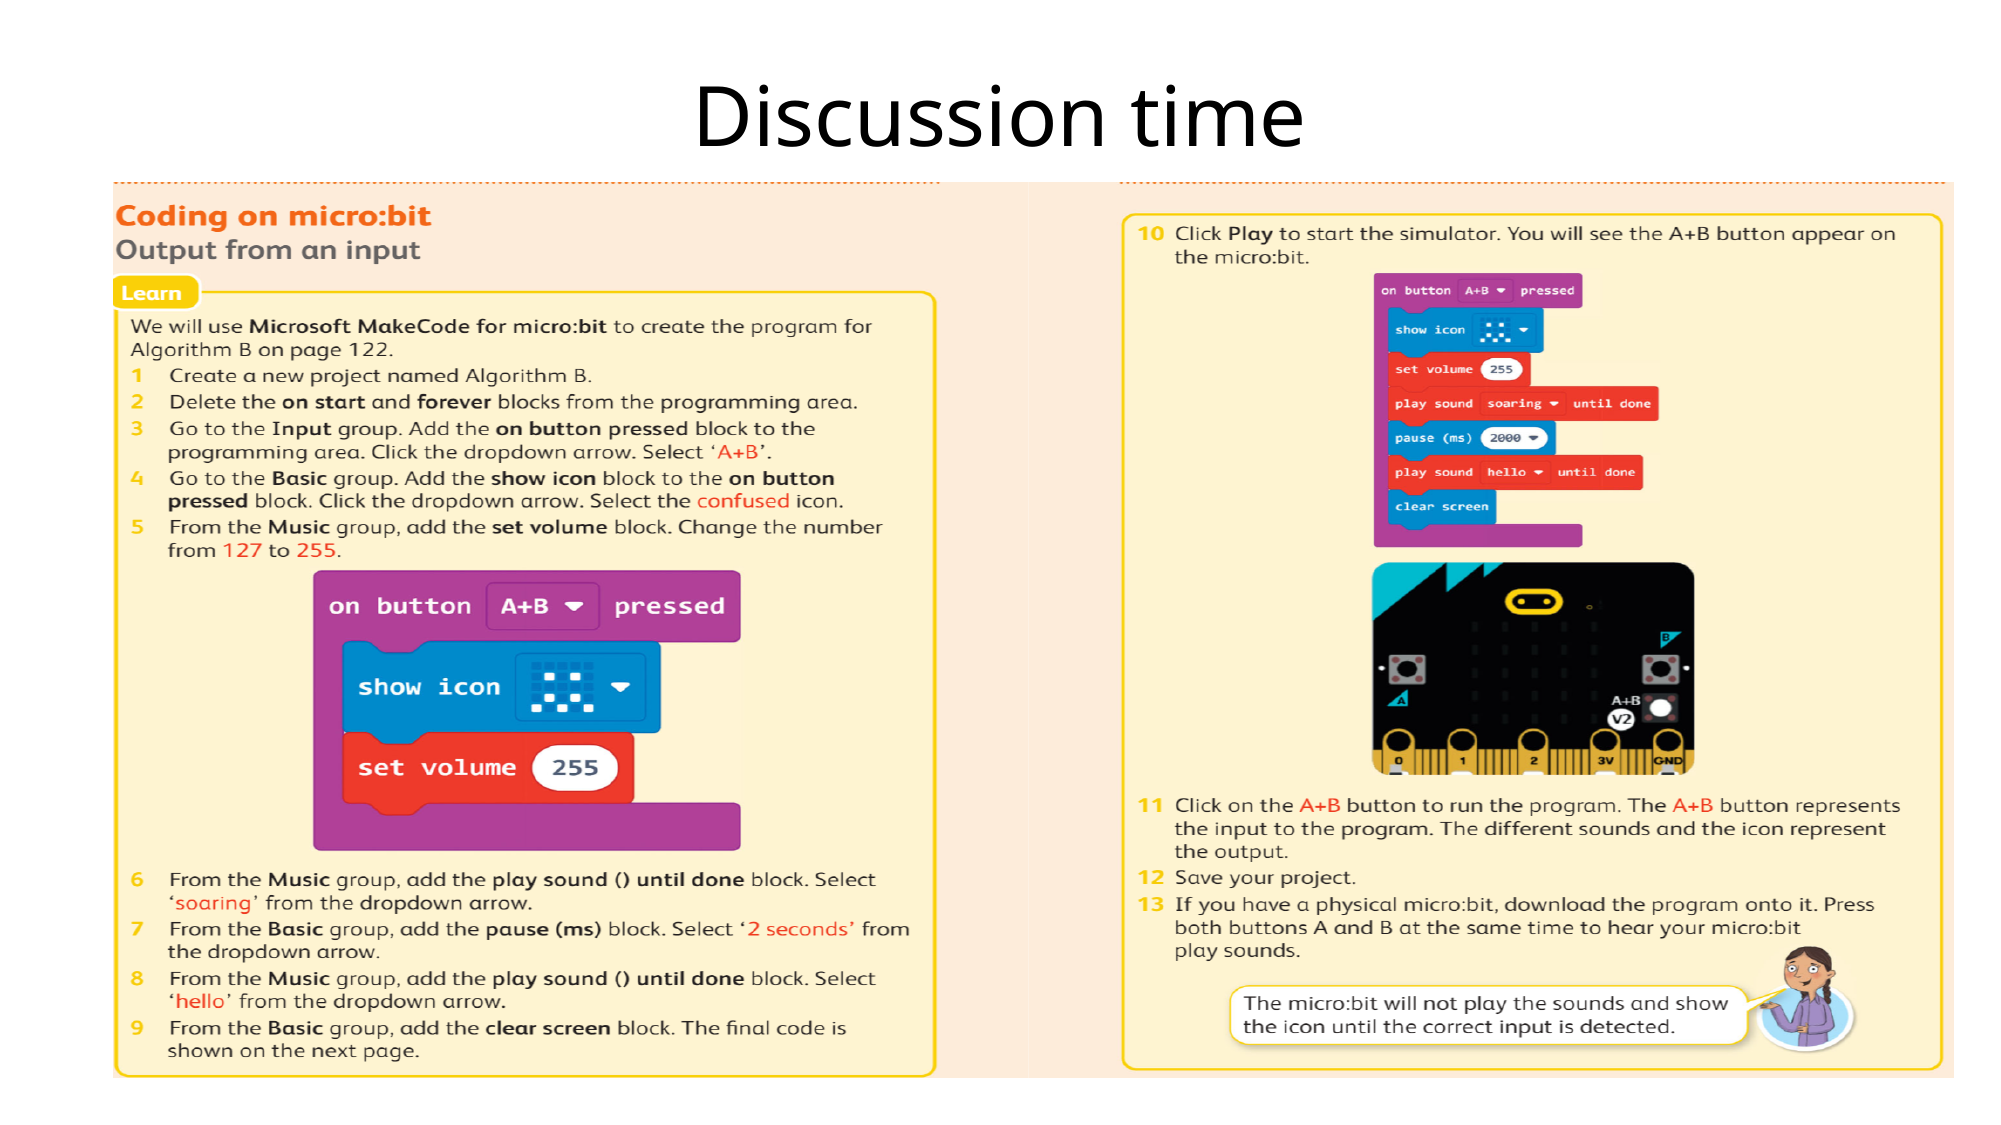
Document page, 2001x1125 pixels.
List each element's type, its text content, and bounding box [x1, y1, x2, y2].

title Discussion time [165, 28, 1835, 182]
text_box [0, 0, 2000, 1125]
picture [113, 182, 1954, 1078]
